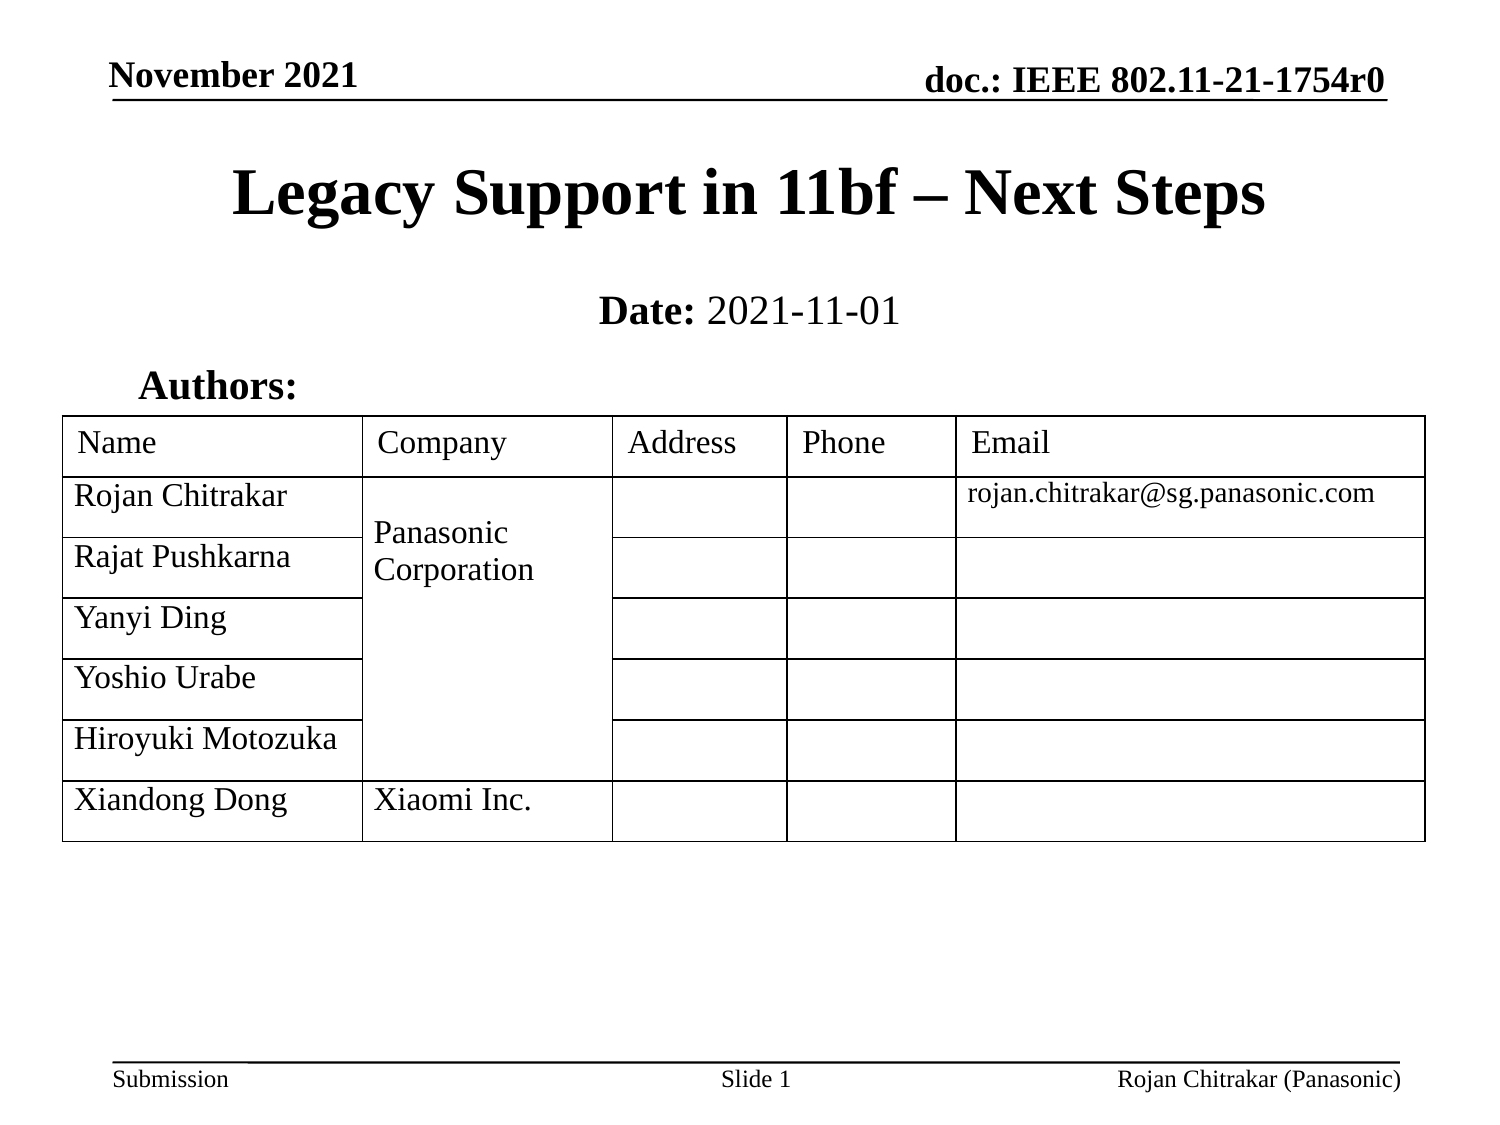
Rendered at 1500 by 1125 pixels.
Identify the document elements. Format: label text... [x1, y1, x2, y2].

text_box Authors: [112, 349, 350, 413]
table_cell [788, 599, 955, 658]
table_cell [613, 721, 786, 780]
table_cell [613, 599, 786, 658]
table_cell [957, 599, 1424, 658]
table_cell [613, 478, 786, 537]
table_header Company [363, 417, 612, 476]
table_cell [957, 660, 1424, 719]
table_header Address [613, 417, 786, 476]
table_header Name [63, 417, 362, 476]
table_header Phone [788, 417, 955, 476]
table_cell Yanyi Ding [63, 599, 362, 658]
footer Rojan Chitrakar (Panasonic) [949, 1061, 1402, 1093]
list Date: 2021-11-01 [112, 275, 1388, 338]
table_cell Rojan Chitrakar [63, 478, 362, 537]
table_cell [613, 660, 786, 719]
table_header Email [957, 417, 1424, 476]
table_cell [788, 721, 955, 780]
table_cell [613, 782, 786, 841]
table_cell Rajat Pushkarna [63, 538, 362, 597]
table_cell [788, 782, 955, 841]
table_cell [957, 721, 1424, 780]
table_cell [788, 478, 955, 537]
table_cell [788, 538, 955, 597]
table_cell [957, 782, 1424, 841]
table_cell rojan.chitrakar@sg.panasonic.com [957, 478, 1424, 537]
table_cell Hiroyuki Motozuka [63, 721, 362, 780]
table_cell Yoshio Urabe [63, 660, 362, 719]
slide_number Slide 1 [712, 1061, 800, 1093]
table_cell [788, 660, 955, 719]
title Legacy Support in 11bf – Next Steps [112, 99, 1388, 275]
table_cell Panasonic Corporation [363, 478, 612, 780]
table_cell [613, 538, 786, 597]
table_cell [957, 538, 1424, 597]
table_cell Xiaomi Inc. [363, 782, 612, 841]
table_cell Xiandong Dong [63, 782, 362, 841]
